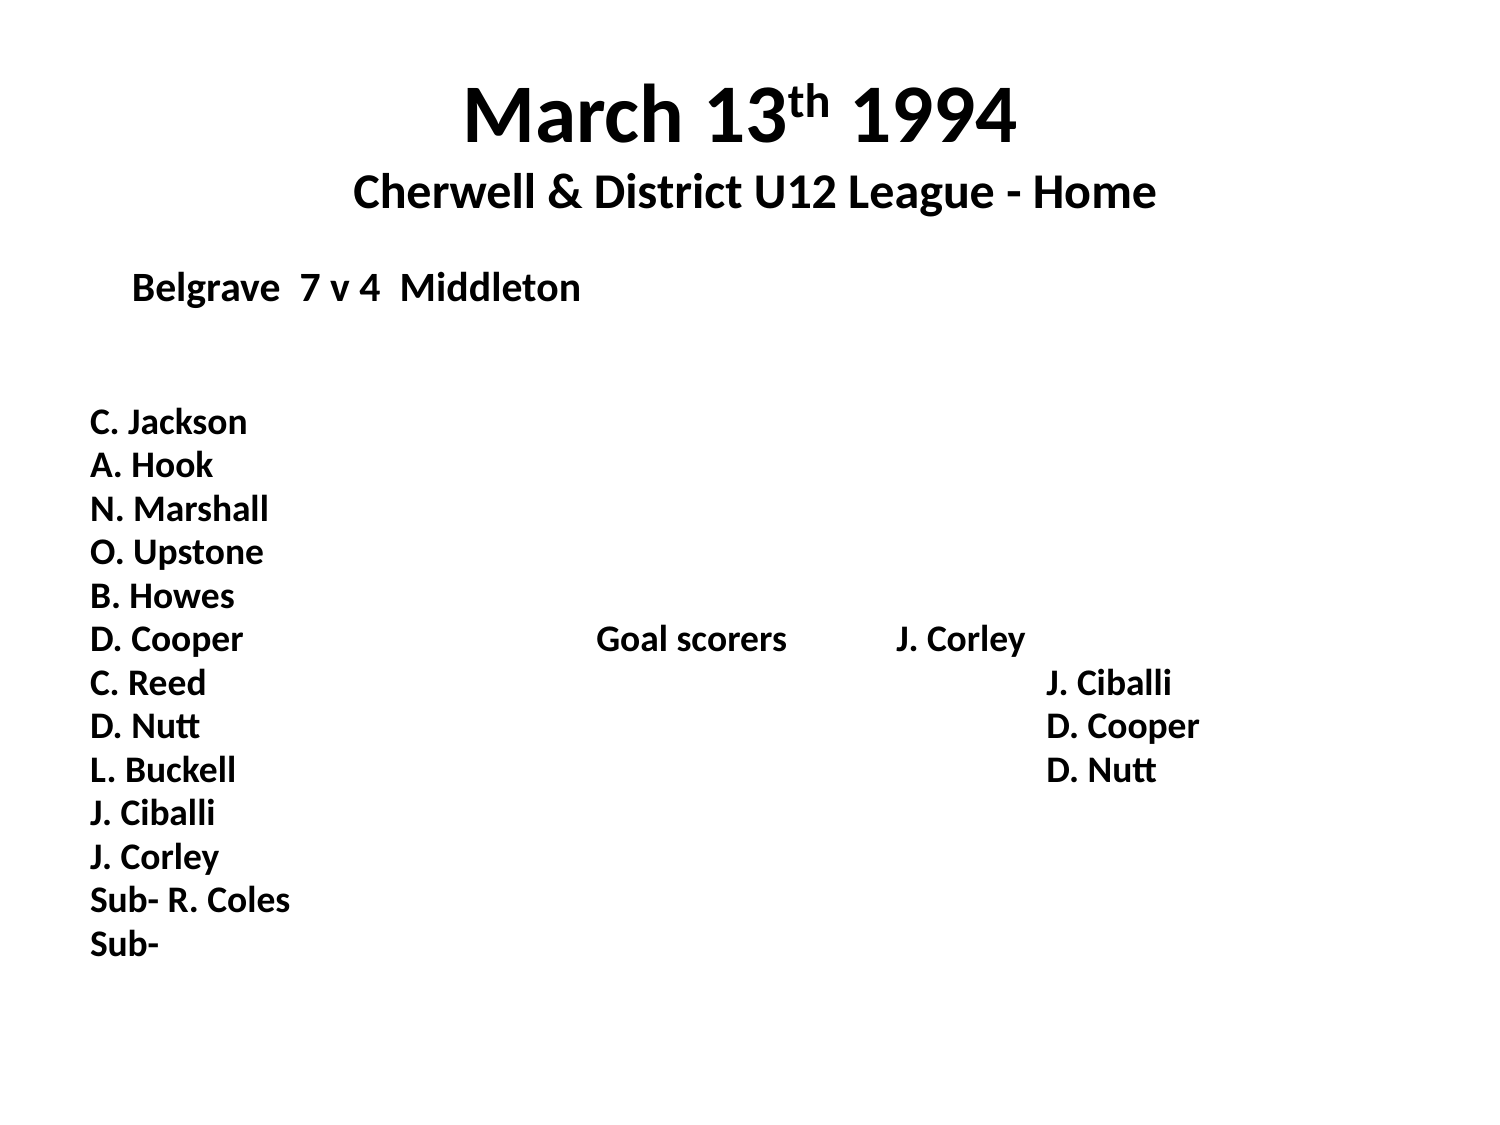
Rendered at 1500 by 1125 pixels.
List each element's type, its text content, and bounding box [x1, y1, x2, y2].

list Belgrave 7 v 4 Middleton C. Jackson A. Hook N. Marshall O. Upstone B. Howes D. Cooper Goal scorers J. Corley C. Reed J. Ciballi D. Nutt D. Cooper L. Buckell D. Nutt J. Ciballi J. Corley Sub- R. Coles Sub- [75, 262, 1425, 1005]
title March 13th 1994 Cherwell & District U12 League - Home [75, 45, 1425, 233]
